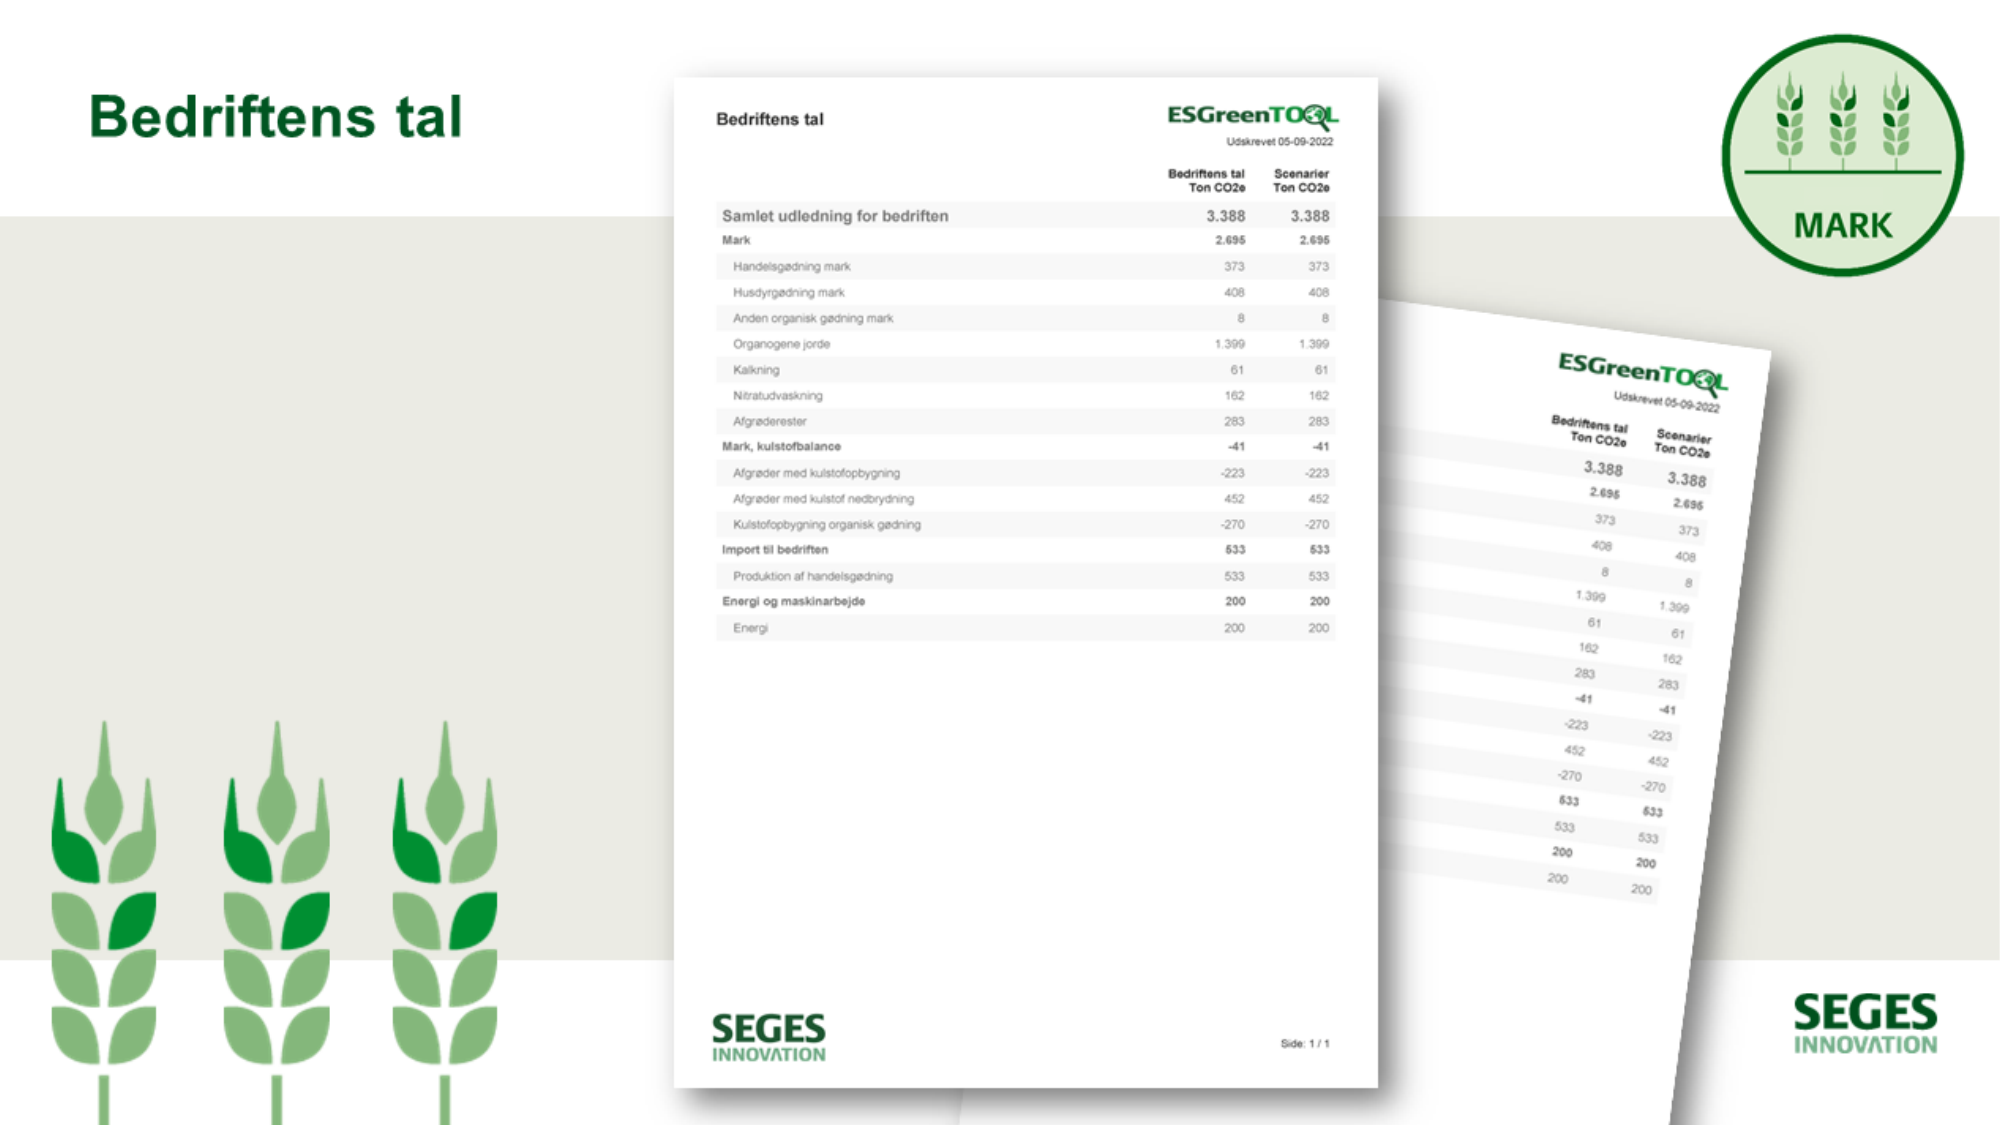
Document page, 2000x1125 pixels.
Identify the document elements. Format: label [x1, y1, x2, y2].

list [0, 0, 2000, 1125]
